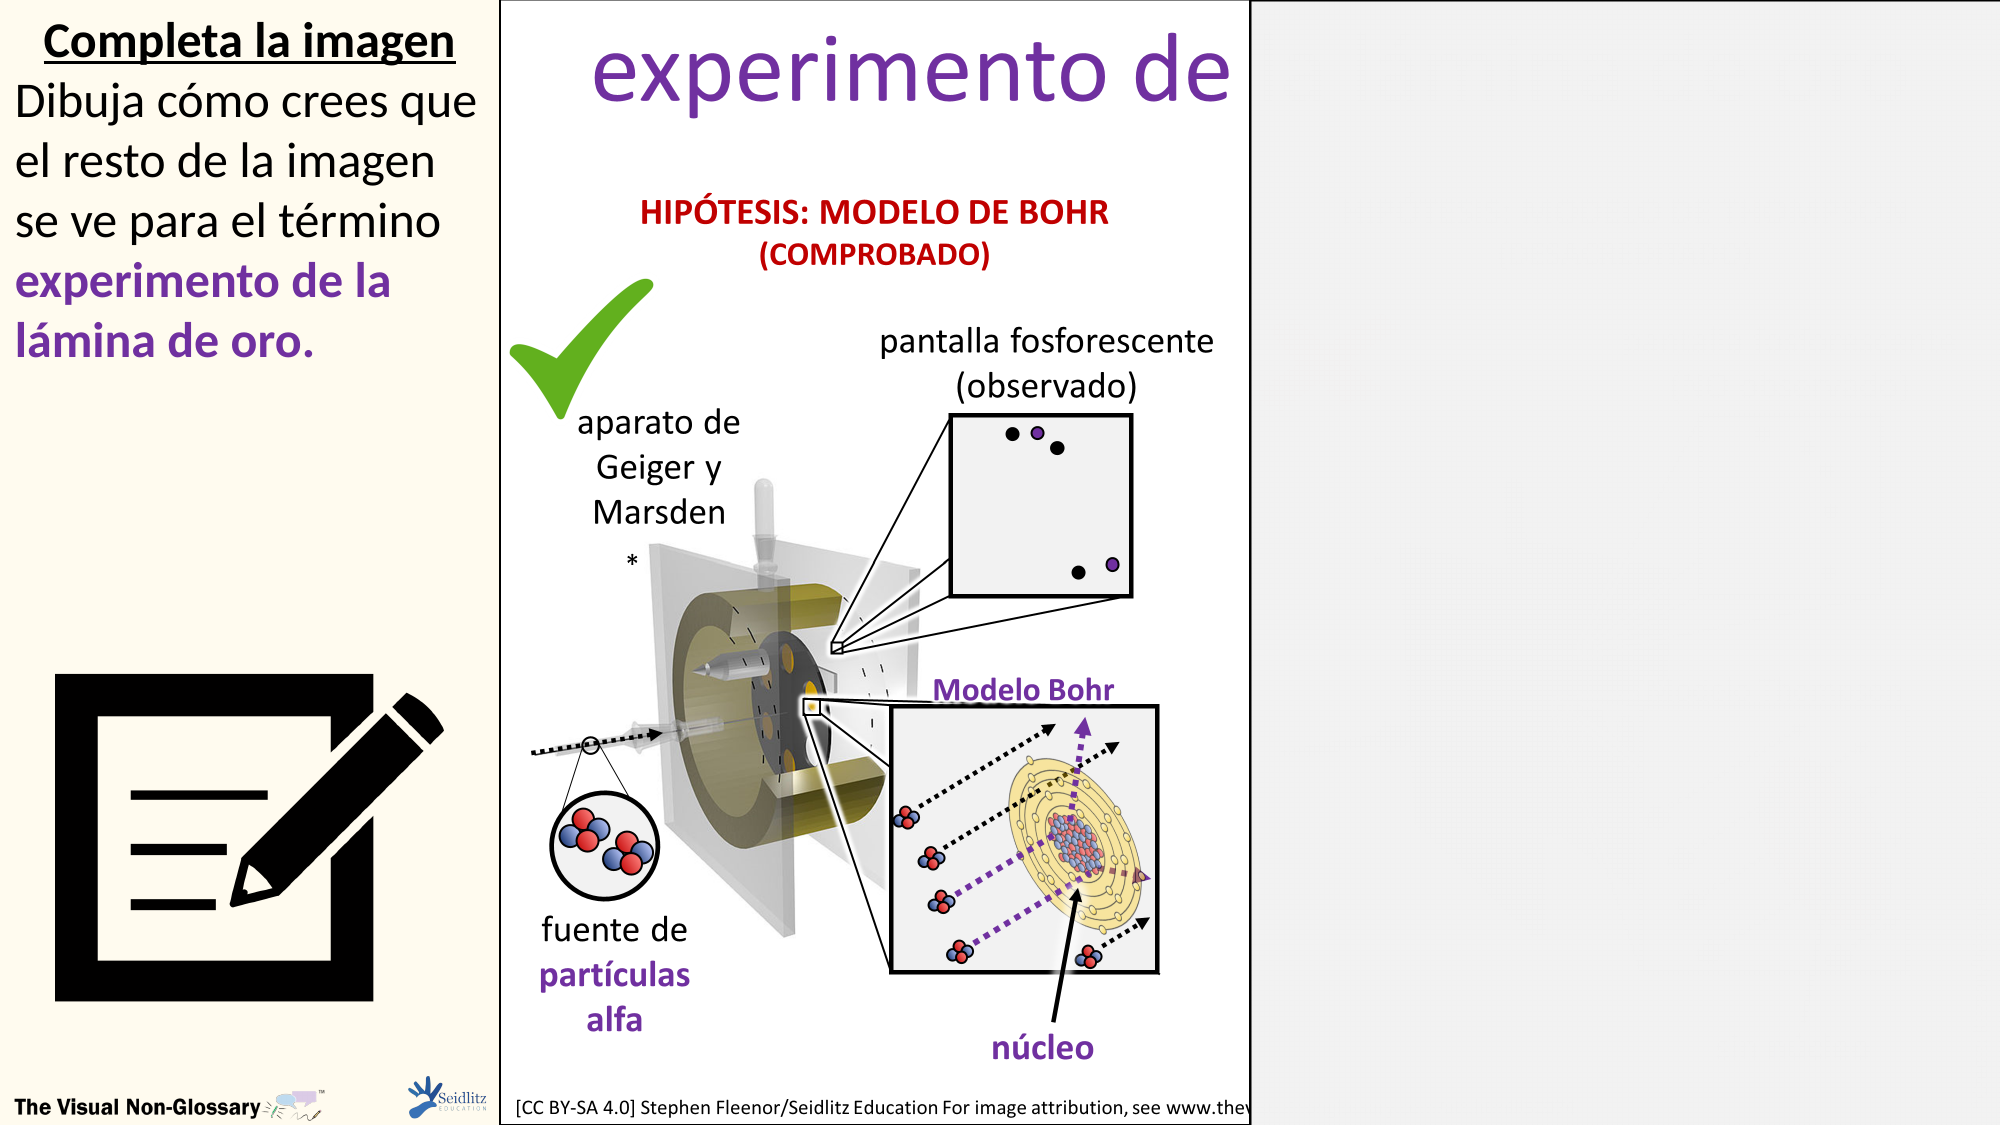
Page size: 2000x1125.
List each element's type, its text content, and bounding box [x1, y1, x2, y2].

picture [403, 1073, 495, 1125]
picture [499, 0, 2000, 1125]
picture [0, 1084, 328, 1125]
text_box Dibuja cómo crees que el resto de la imagen se ve para el término experimento de la lámina de oro. [0, 59, 494, 375]
picture [55, 643, 445, 1033]
text_box Completa la imagen [28, 0, 471, 59]
